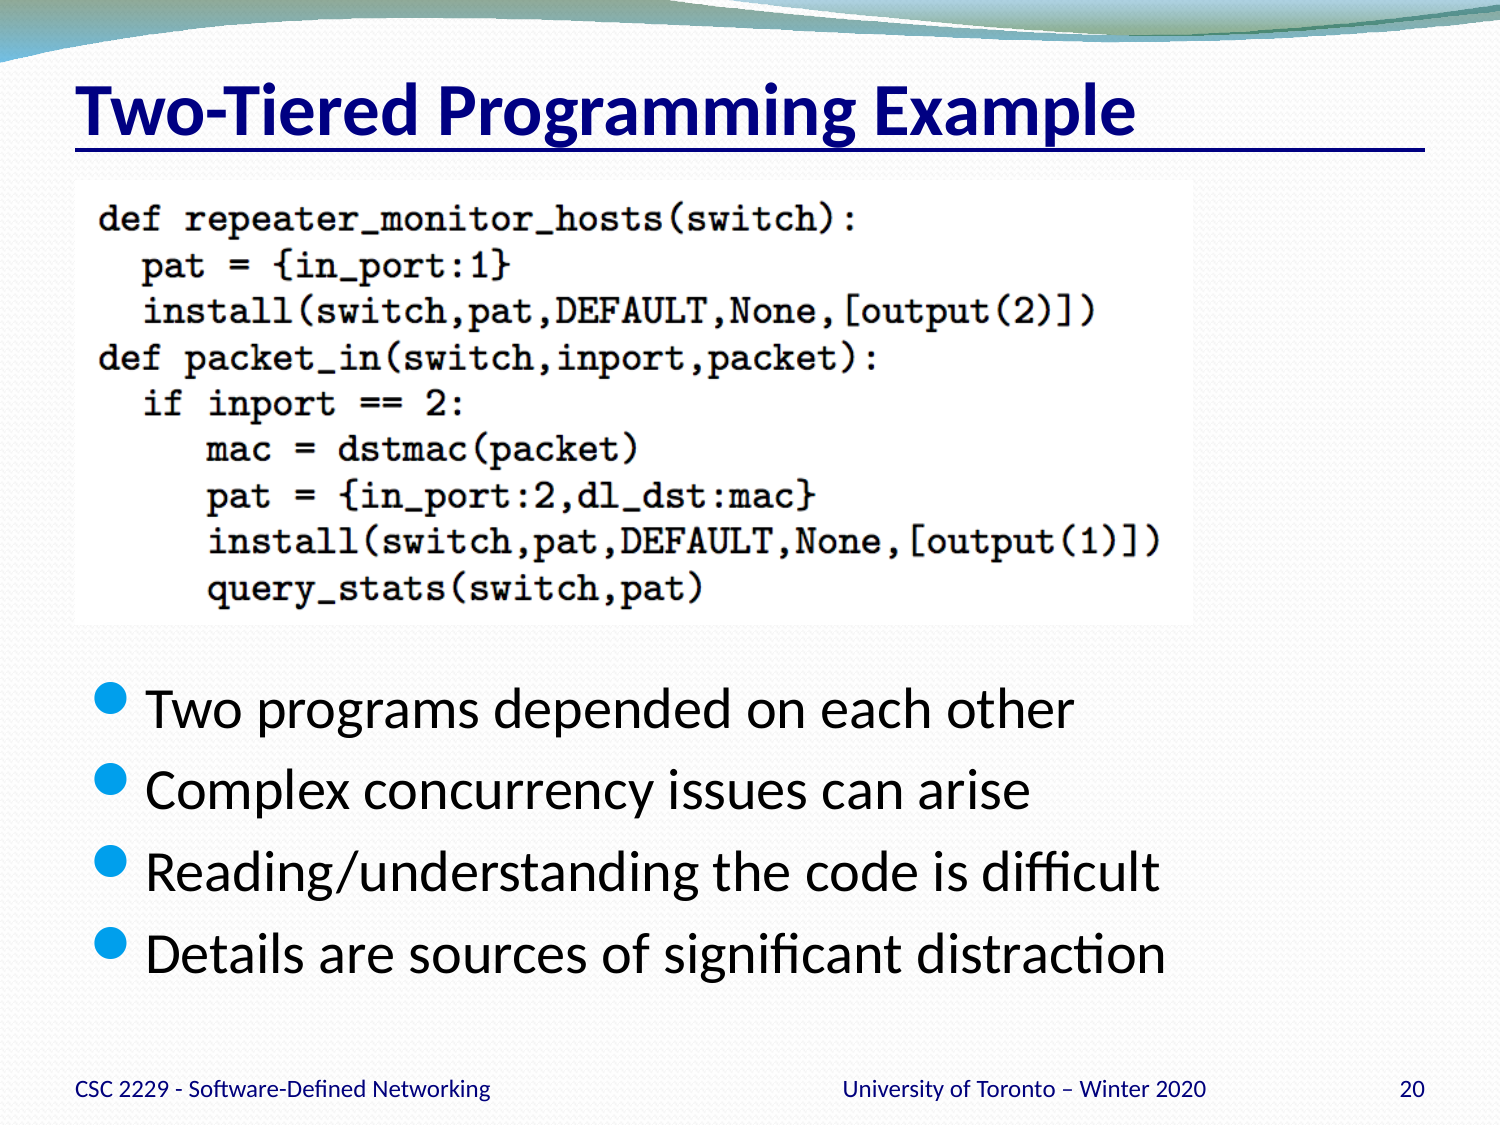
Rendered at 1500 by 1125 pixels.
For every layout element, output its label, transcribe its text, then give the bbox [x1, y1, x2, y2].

slide_number 20 [1299, 1042, 1425, 1103]
picture [74, 179, 1193, 626]
slide_number CSC 2229 - Software-Defined Networking [75, 1042, 763, 1103]
list Two programs depended on each other Complex concurrency issues can arise Reading/understanding the code is difficult Details are sources of significant distraction [75, 662, 1425, 1100]
title Two-Tiered Programming Example [75, 50, 1425, 150]
footer University of Toronto – Winter 2020 [787, 1042, 1263, 1103]
